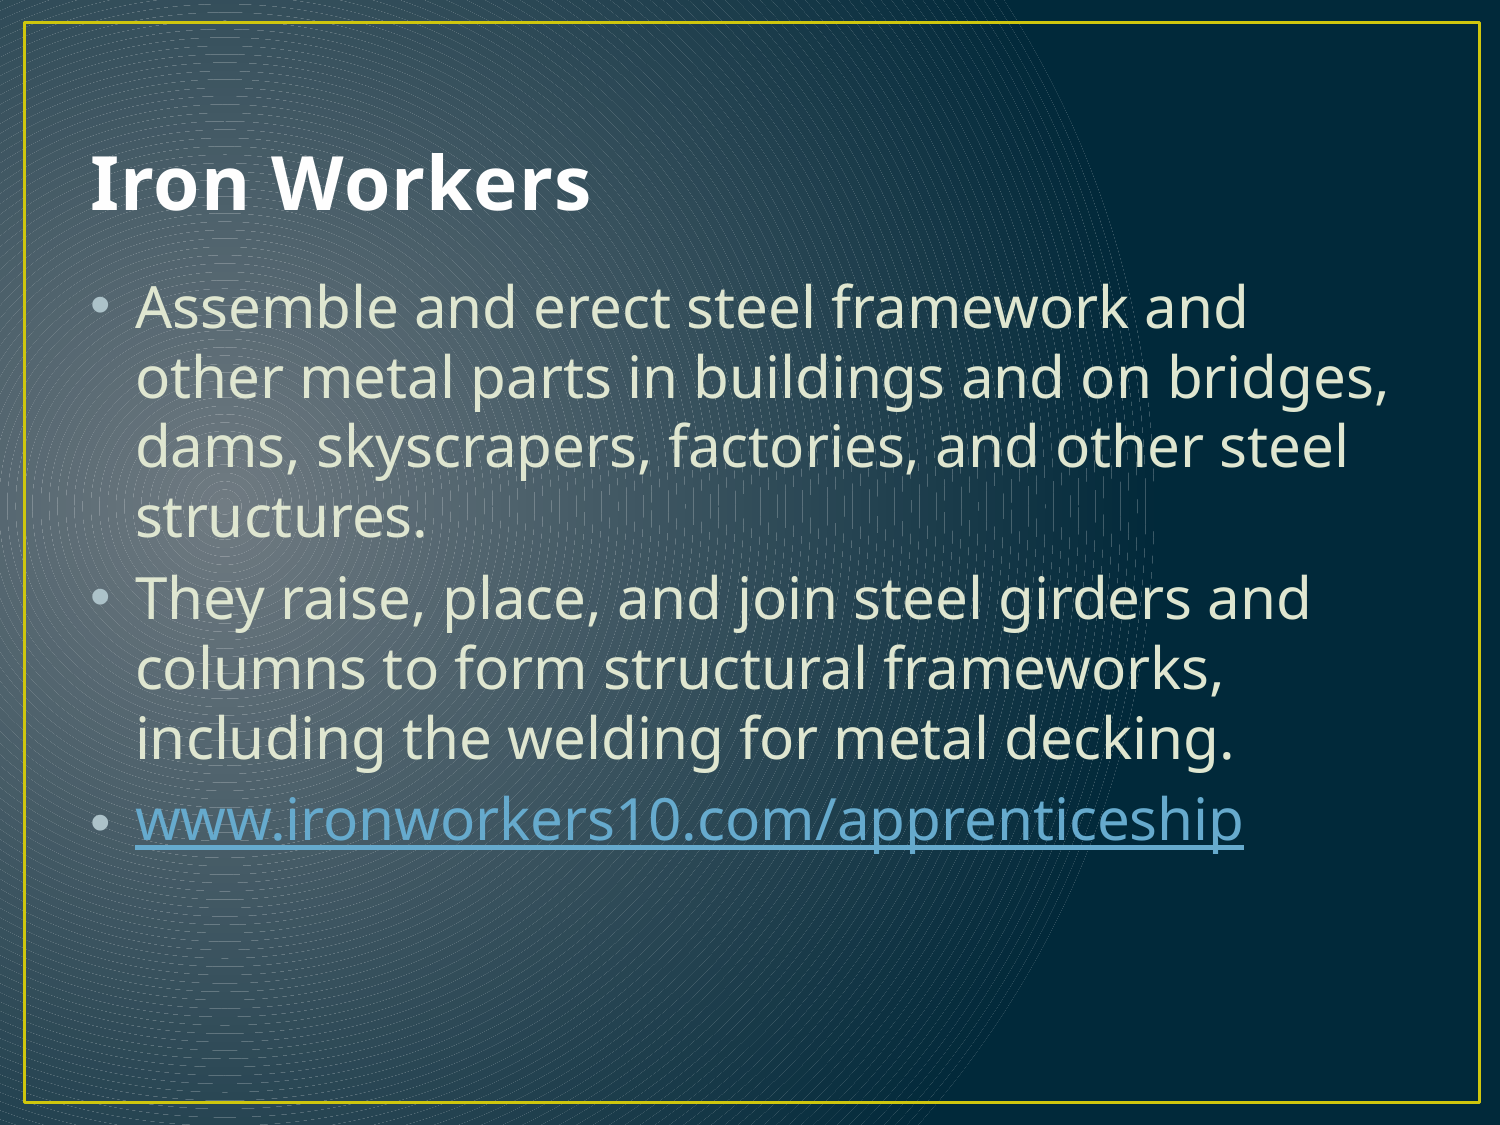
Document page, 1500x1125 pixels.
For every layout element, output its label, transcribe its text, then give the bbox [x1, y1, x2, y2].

title Iron Workers [75, 45, 1425, 233]
list Assemble and erect steel framework and other metal parts in buildings and on bridges, dams, skyscrapers, factories, and other steel structures. They raise, place, and join steel girders and columns to form structural frameworks, including the welding for metal decking. www.ironworkers10.com/apprenticeship [75, 262, 1425, 1005]
